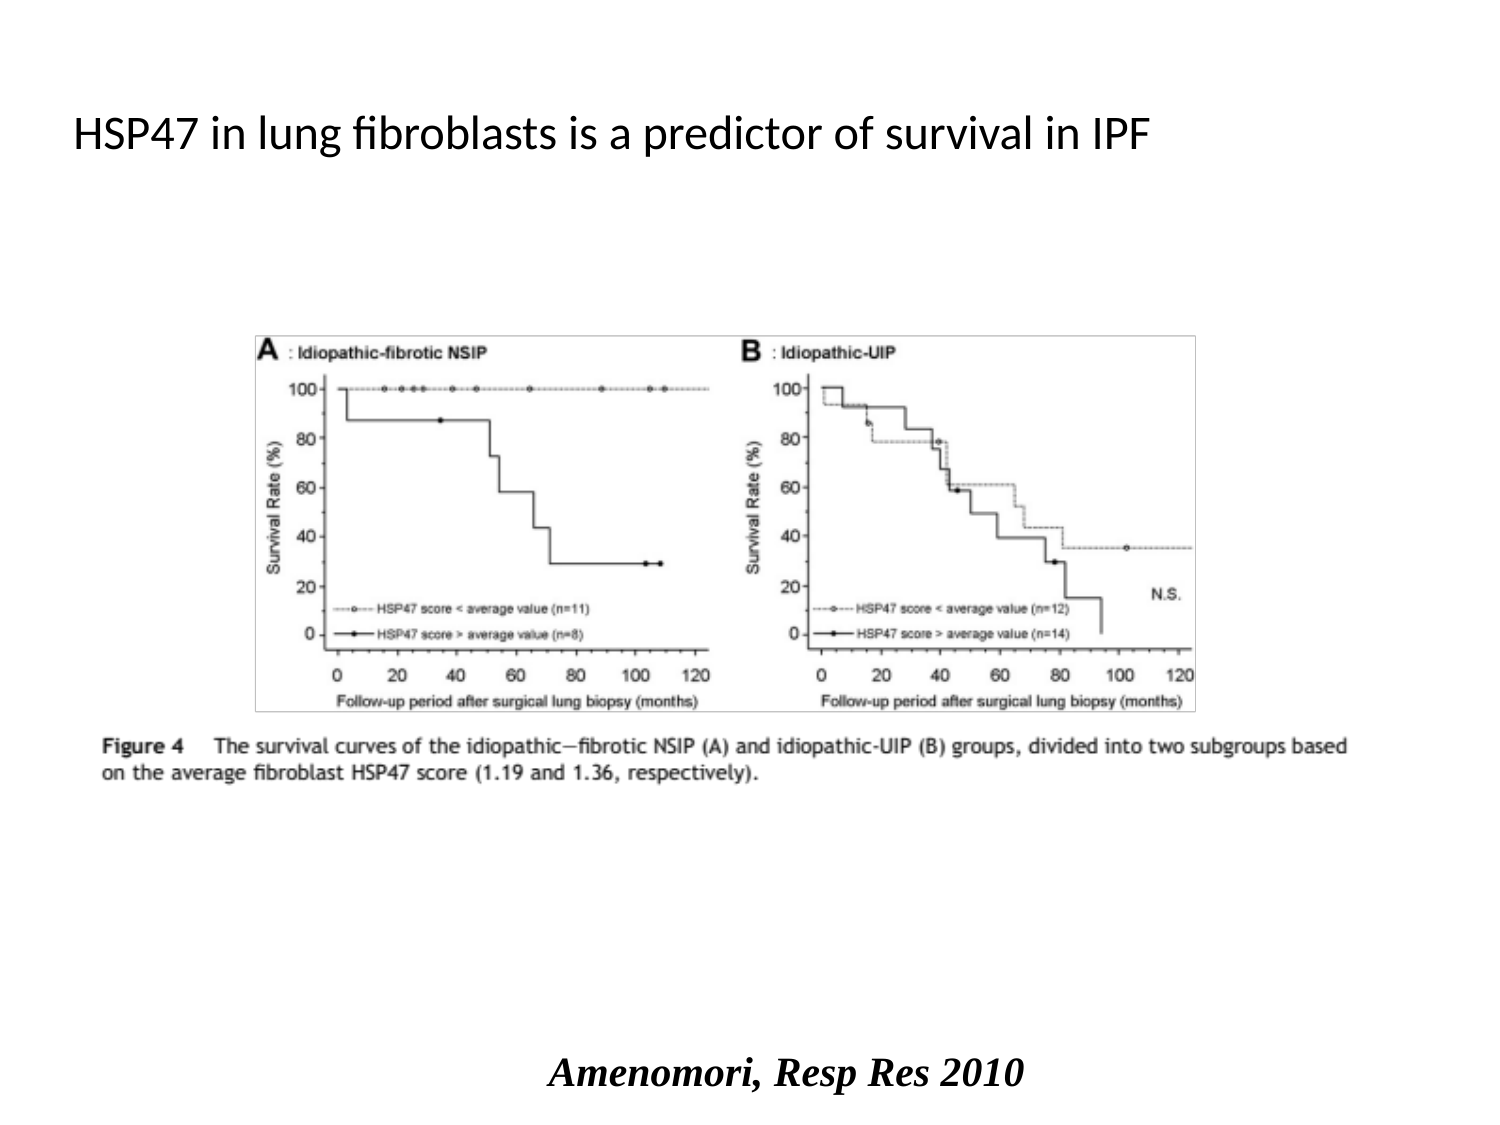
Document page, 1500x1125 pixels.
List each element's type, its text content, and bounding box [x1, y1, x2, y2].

picture [58, 307, 1419, 800]
text_box HSP47 in lung fibroblasts is a predictor of survival in IPF [58, 84, 1448, 199]
text_box Amenomori, Resp Res 2010 [533, 1037, 1040, 1125]
